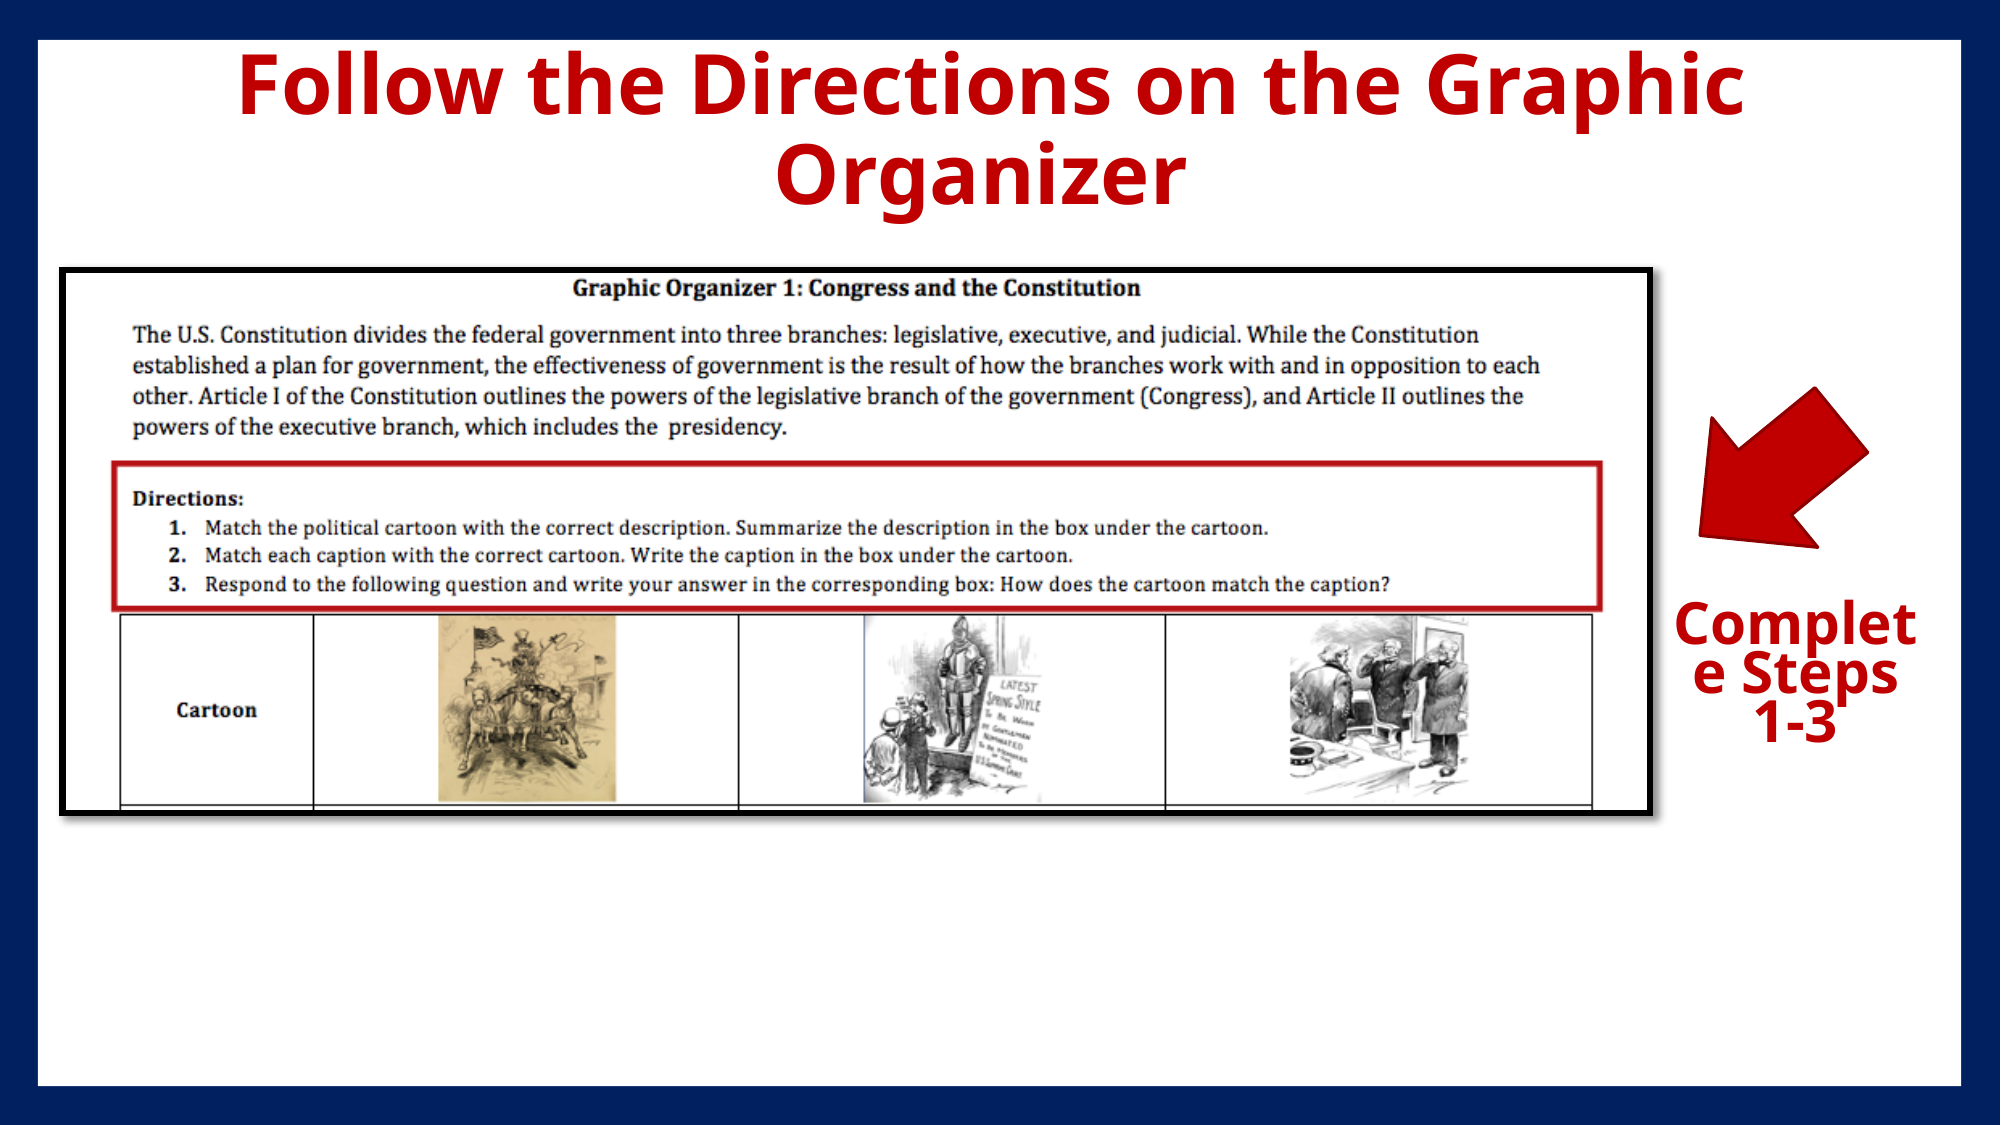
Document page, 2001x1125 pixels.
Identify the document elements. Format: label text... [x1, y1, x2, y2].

picture [65, 272, 1648, 811]
text_box Complete Steps 1-3 [1666, 567, 1945, 790]
title Follow the Directions on the Graphic Organizer [39, 71, 1945, 194]
text_box [1700, 387, 1868, 548]
